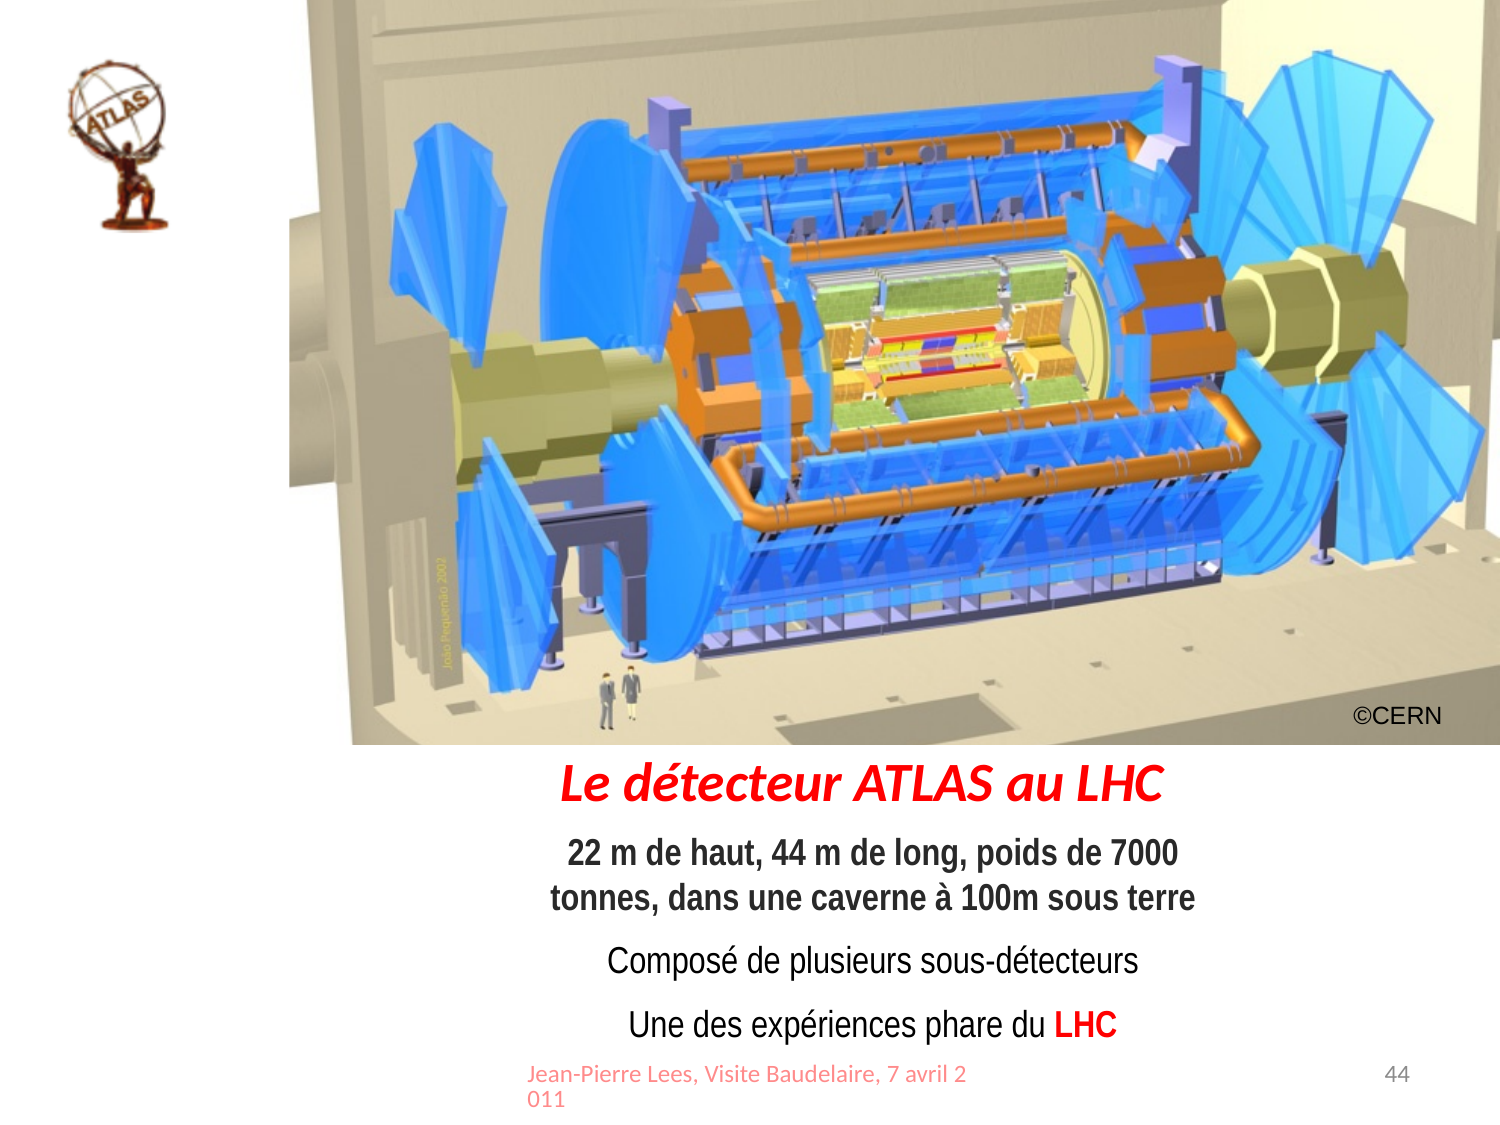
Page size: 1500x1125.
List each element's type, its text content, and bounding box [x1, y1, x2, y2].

picture [289, 0, 1500, 746]
slide_number 44 [1074, 1042, 1425, 1103]
title Le détecteur ATLAS au LHC [225, 738, 1500, 821]
footer Jean-Pierre Lees, Visite Baudelaire, 7 avril 2011 [512, 1042, 988, 1103]
picture [41, 54, 197, 244]
text_box 22 m de haut, 44 m de long, poids de 7000 tonnes, dans une caverne à 100m sous terre Composé de plusieurs sous-détecteurs Une des expériences phare du LHC [527, 820, 1219, 1117]
